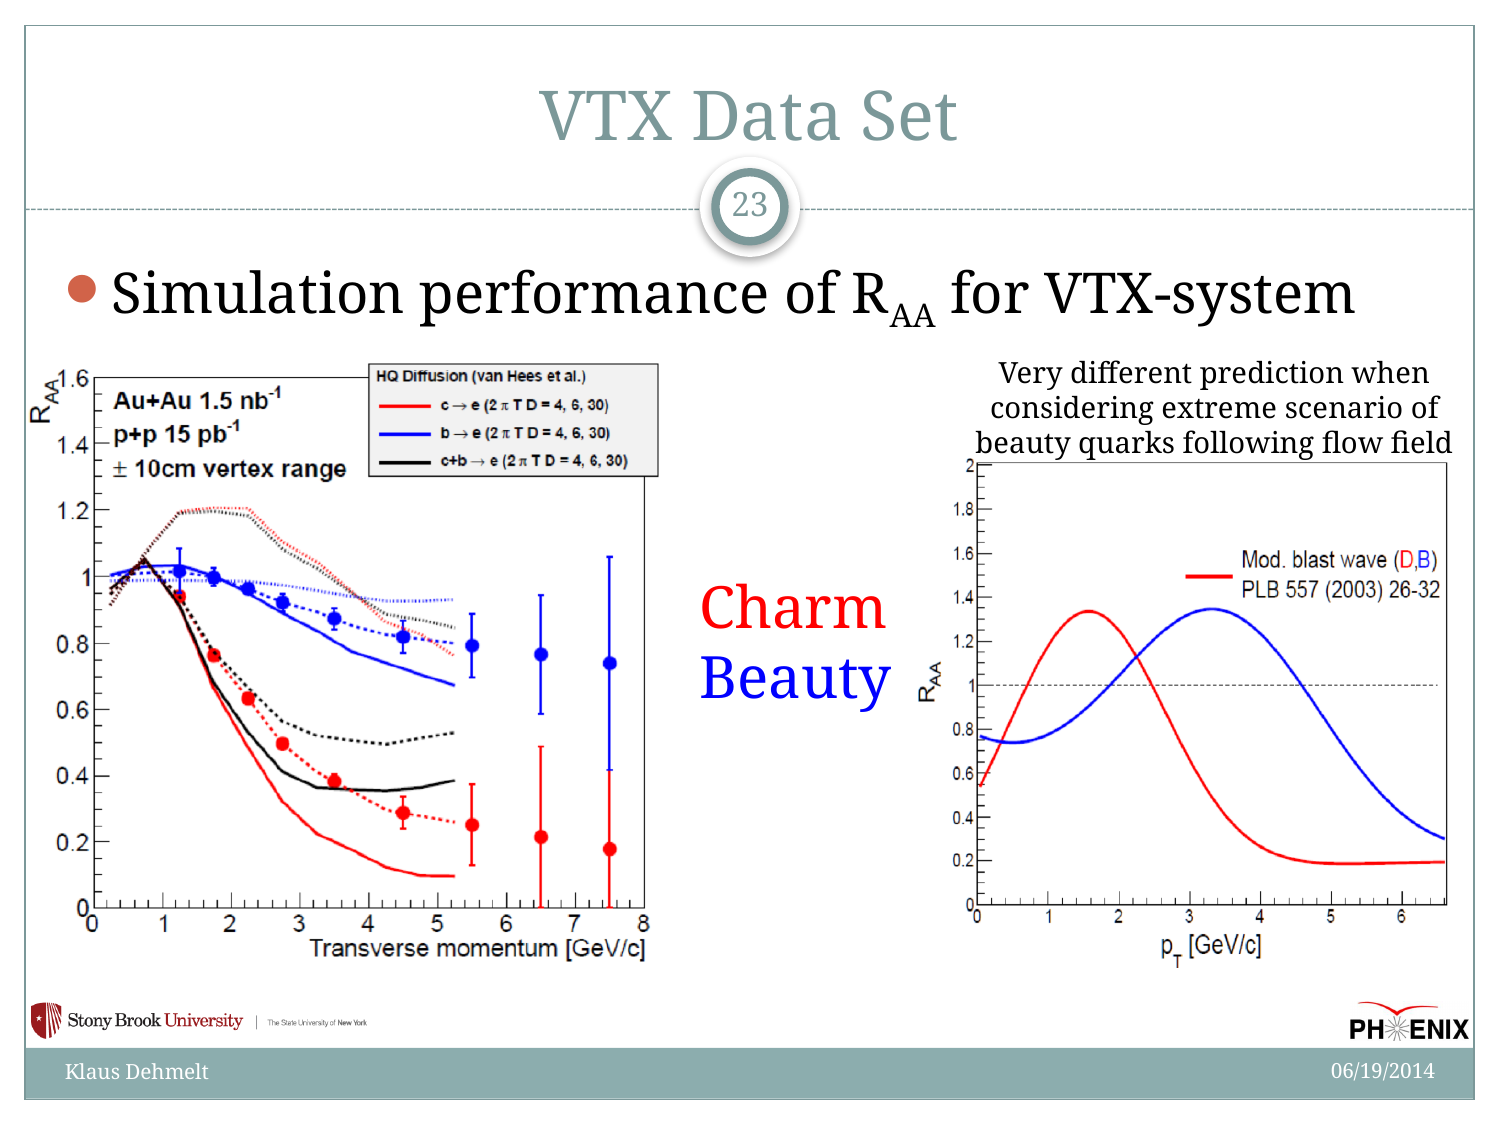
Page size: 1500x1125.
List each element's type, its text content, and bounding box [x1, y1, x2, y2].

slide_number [950, 1050, 1450, 1111]
picture [1350, 1001, 1469, 1041]
text_box Charm Beauty [684, 562, 907, 717]
slide_number 23 [712, 169, 788, 243]
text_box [914, 346, 1451, 971]
title VTX Data Set [49, 37, 1450, 162]
list Simulation performance of RAA for VTX-system [49, 249, 1450, 1005]
picture [30, 991, 367, 1045]
picture [26, 359, 663, 963]
footer Klaus Dehmelt [50, 1051, 638, 1112]
